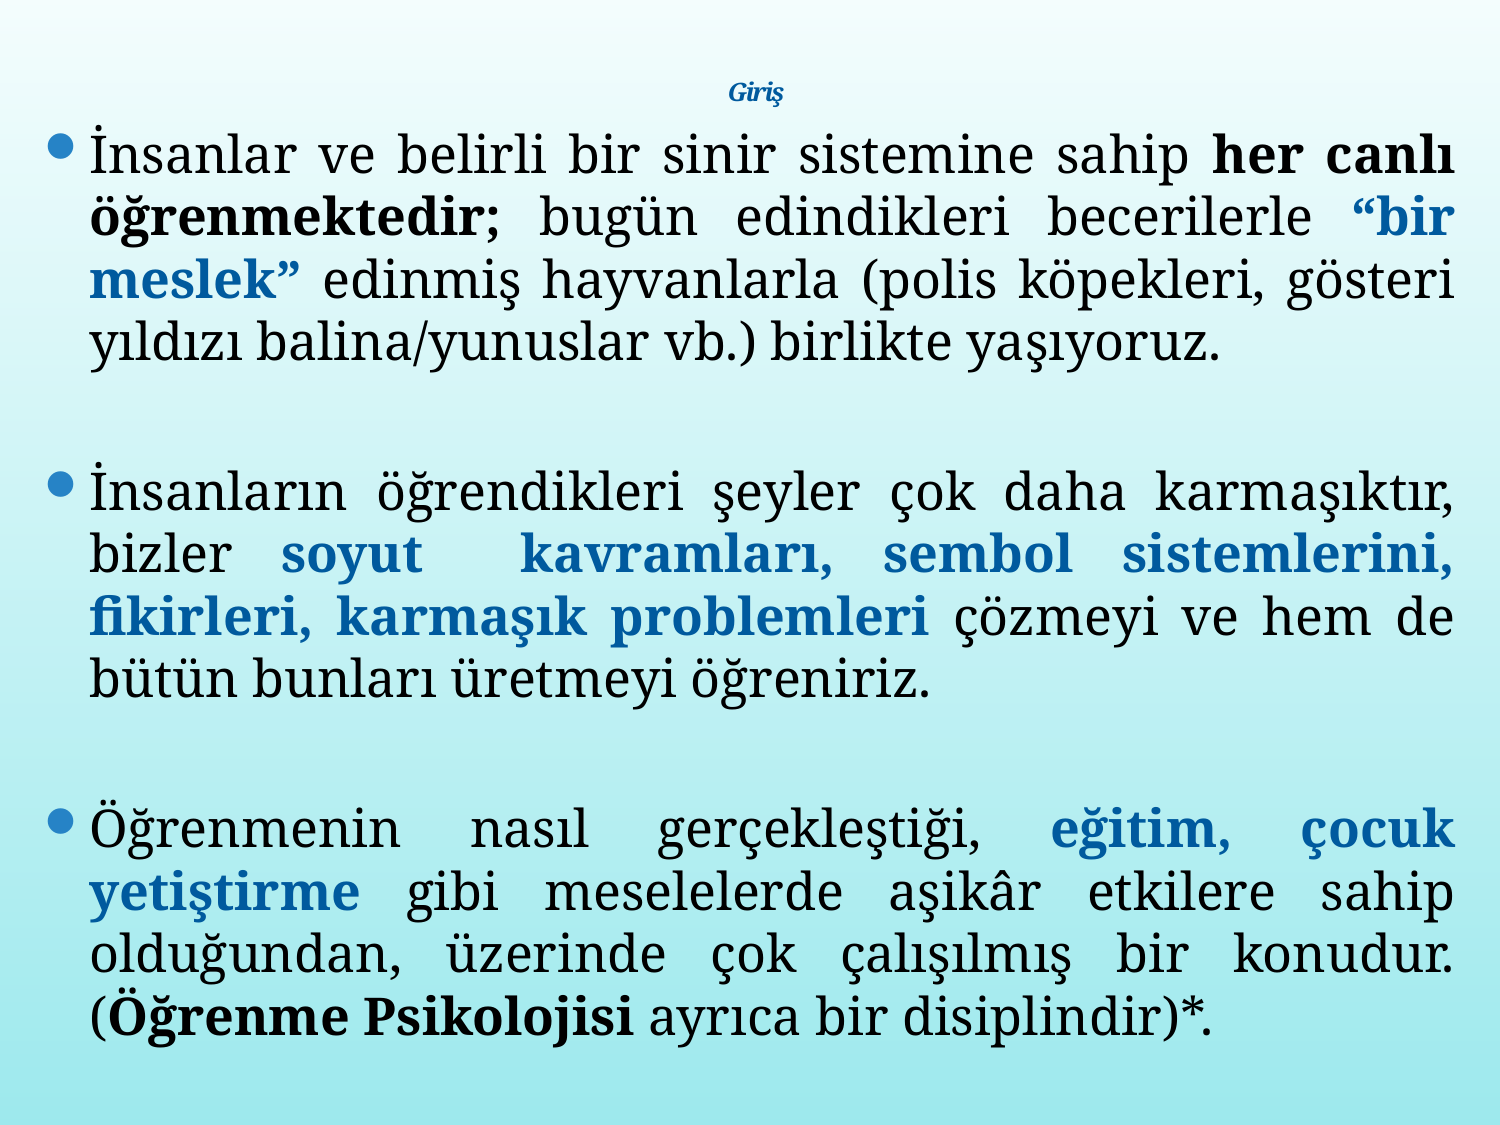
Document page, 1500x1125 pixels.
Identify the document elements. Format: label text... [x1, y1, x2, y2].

list İnsanlar ve belirli bir sinir sistemine sahip her canlı öğrenmektedir; bugün edindikleri becerilerle “bir meslek” edinmiş hayvanlarla (polis köpekleri, gösteri yıldızı balina/yunuslar vb.) birlikte yaşıyoruz. İnsanların öğrendikleri şeyler çok daha karmaşıktır, bizler soyut kavramları, sembol sistemlerini, fikirleri, karmaşık problemleri çözmeyi ve hem de bütün bunları üretmeyi öğreniriz. Öğrenmenin nasıl gerçekleştiği, eğitim, çocuk yetiştirme gibi meselelerde aşikâr etkilere sahip olduğundan, üzerinde çok çalışılmış bir konudur. (Öğrenme Psikolojisi ayrıca bir disiplindir)*. [29, 113, 1471, 1040]
title Giriş [41, 30, 1471, 114]
